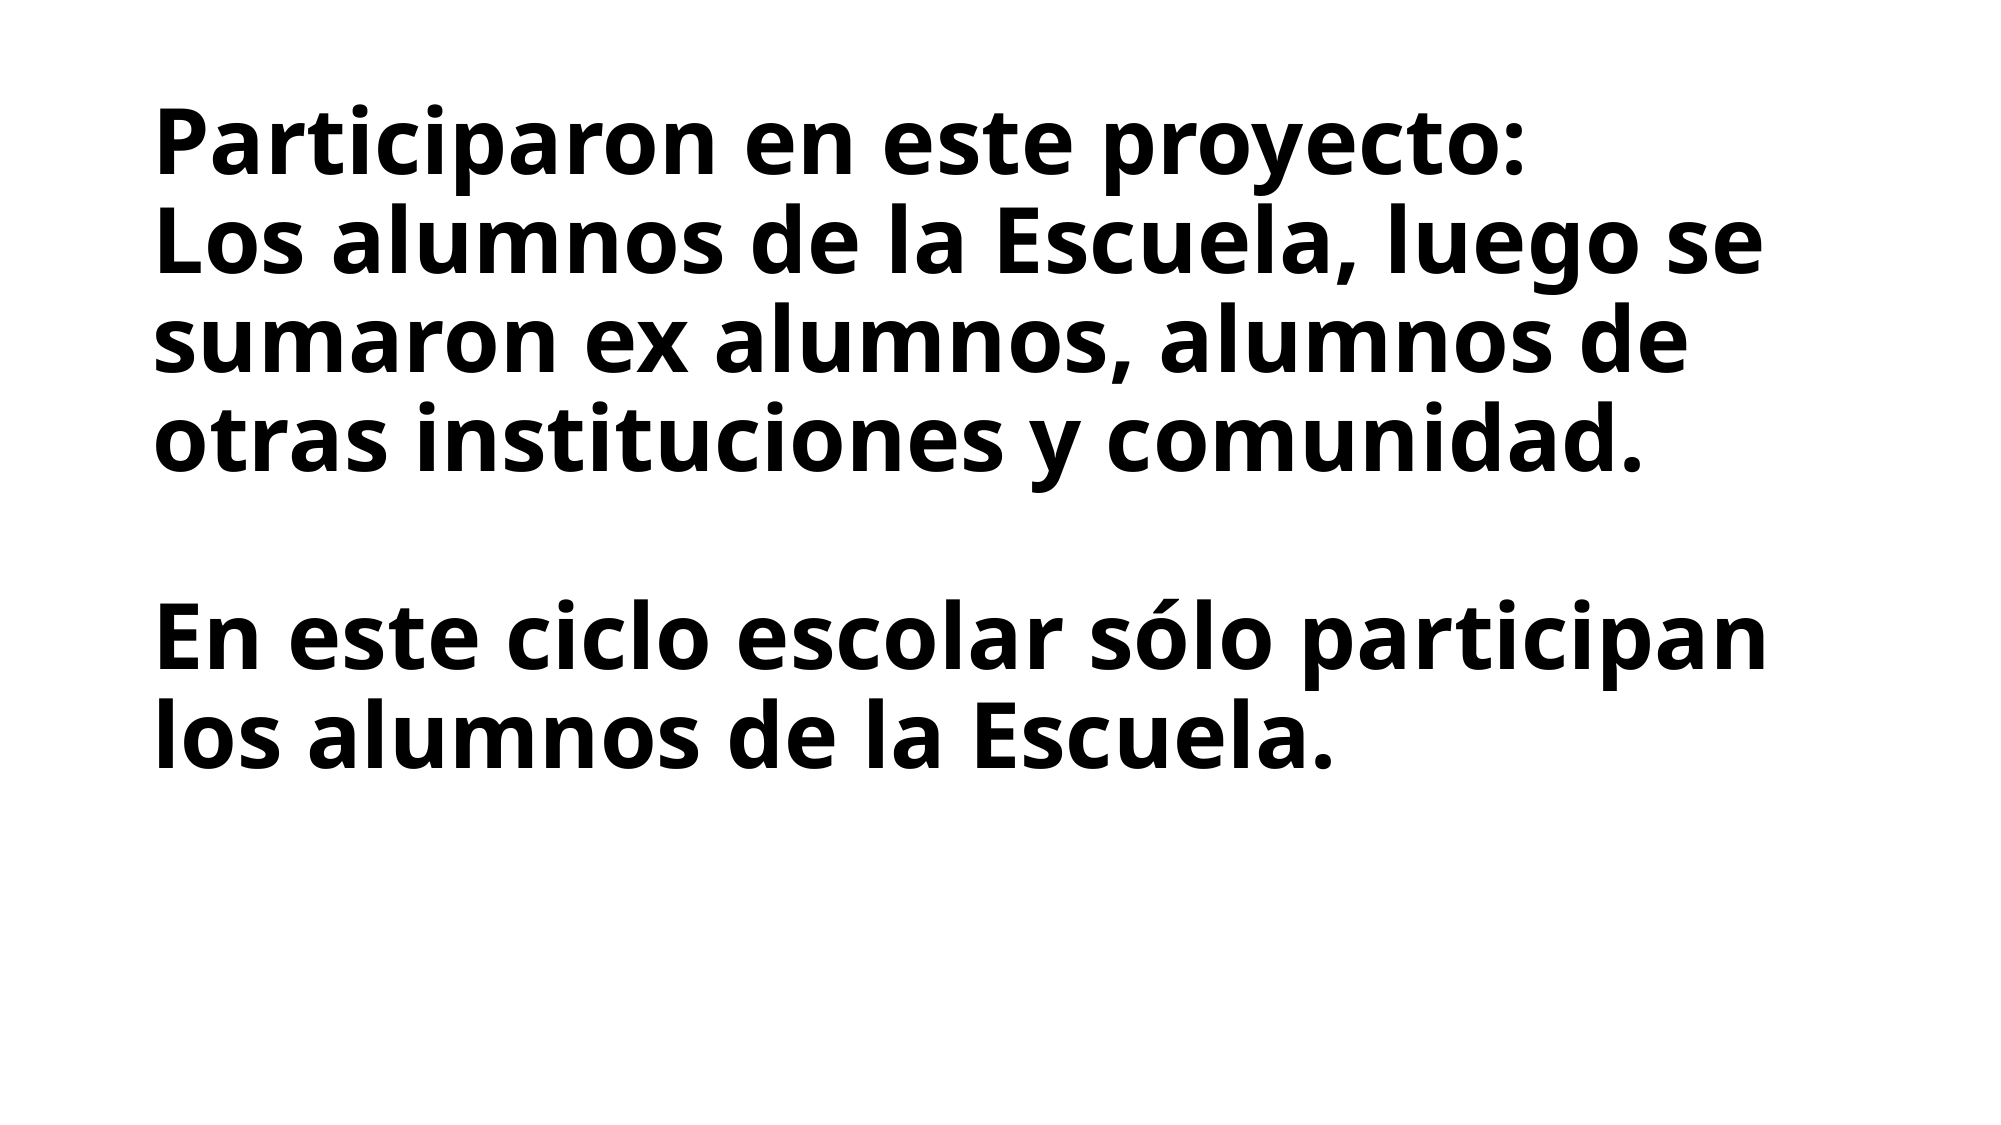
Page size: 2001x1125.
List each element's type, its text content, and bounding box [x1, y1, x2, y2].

title Participaron en este proyecto: Los alumnos de la Escuela, luego se sumaron ex alumnos, alumnos de otras instituciones y comunidad. En este ciclo escolar sólo participan los alumnos de la Escuela. [137, 47, 1863, 947]
